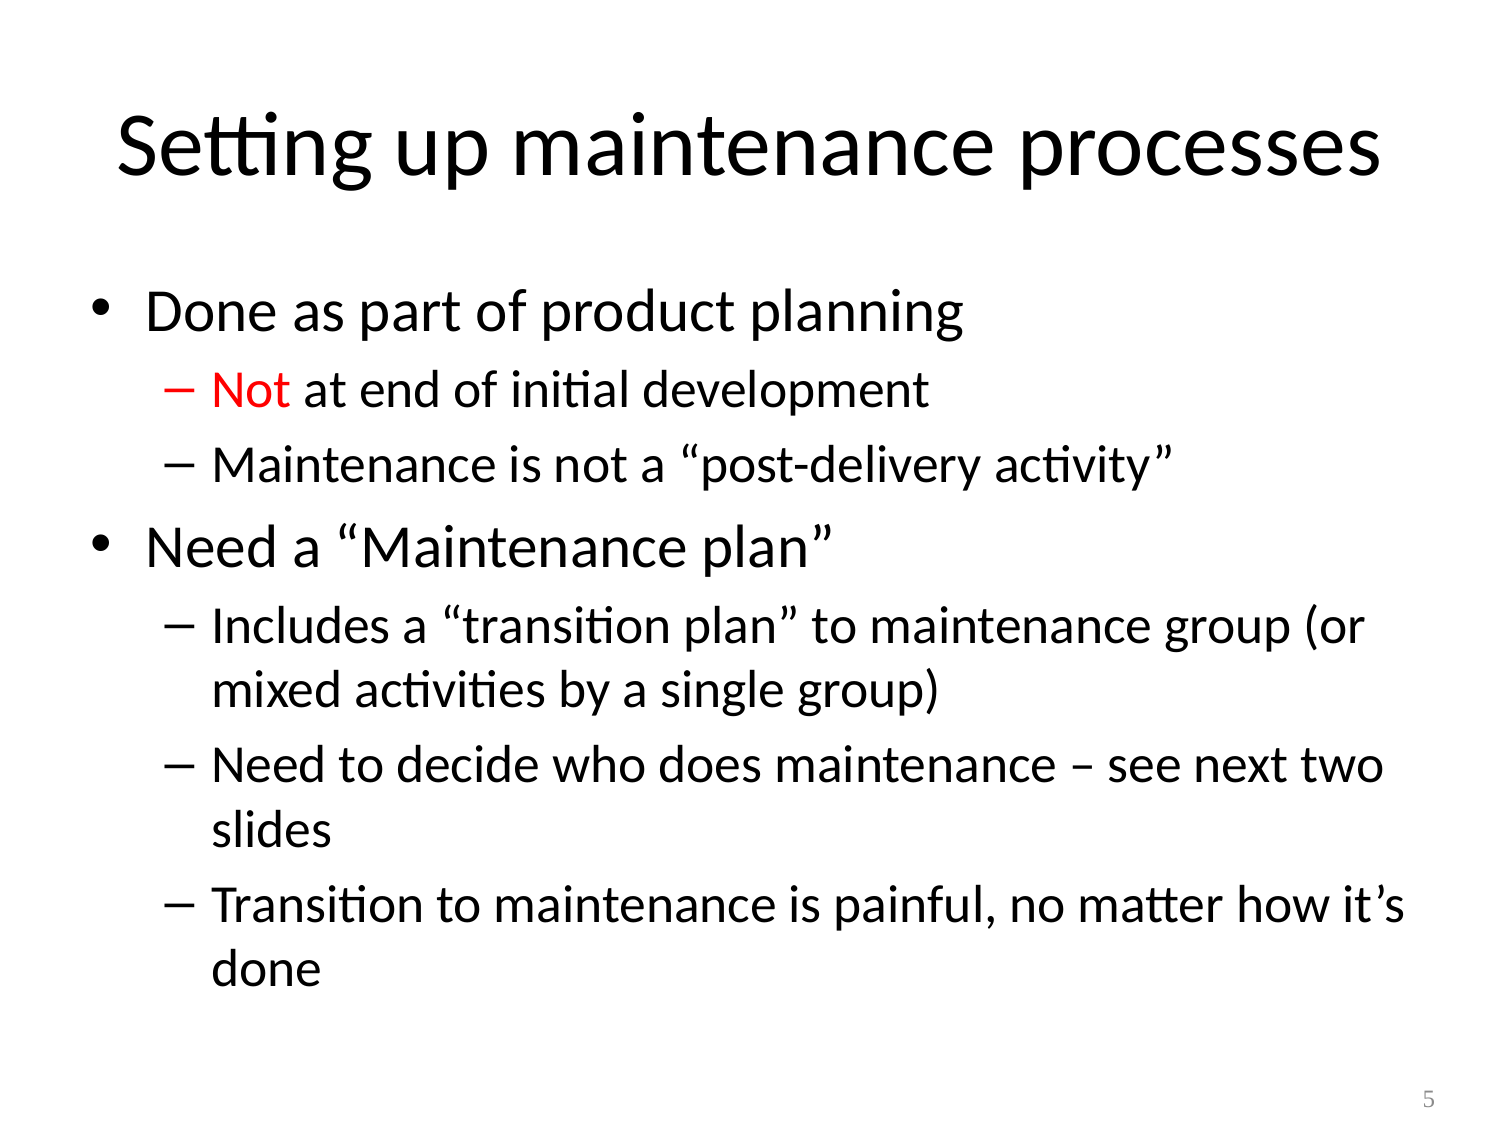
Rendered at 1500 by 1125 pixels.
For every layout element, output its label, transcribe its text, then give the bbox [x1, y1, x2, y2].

title Setting up maintenance processes [75, 45, 1425, 233]
list Done as part of product planning Not at end of initial development Maintenance is not a “post-delivery activity” Need a “Maintenance plan” Includes a “transition plan” to maintenance group (or mixed activities by a single group) Need to decide who does maintenance – see next two slides Transition to maintenance is painful, no matter how it’s done [75, 262, 1425, 1005]
